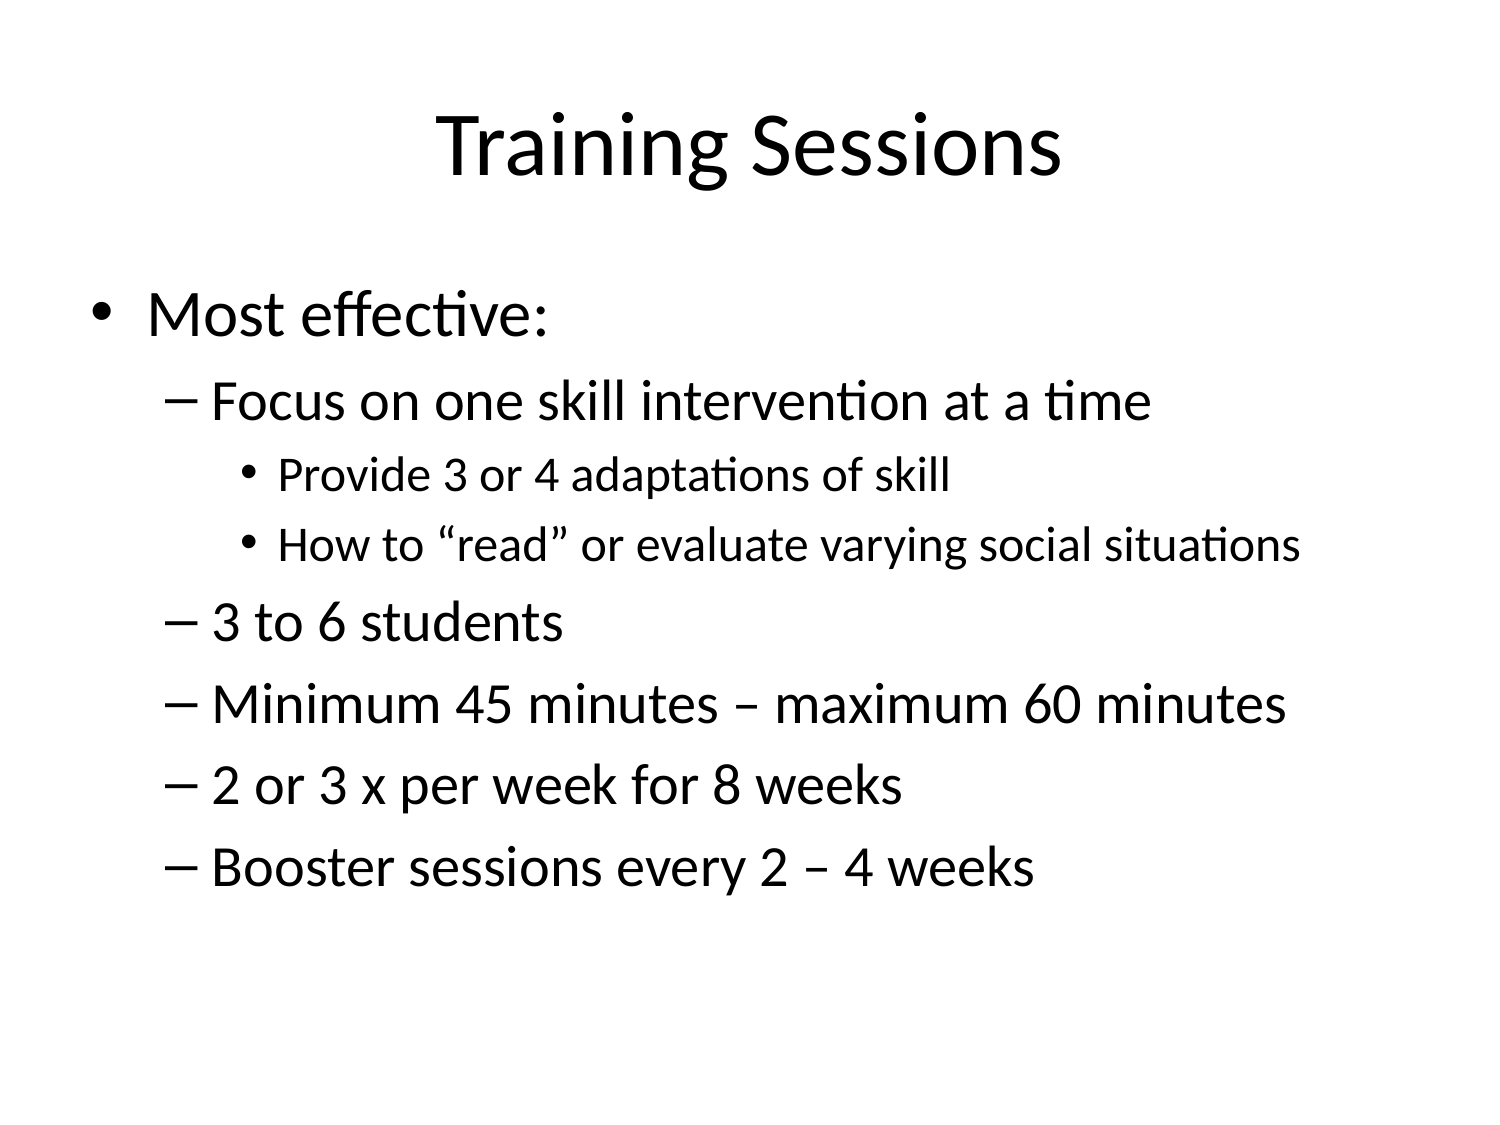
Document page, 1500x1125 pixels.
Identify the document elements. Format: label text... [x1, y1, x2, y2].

list Most effective: Focus on one skill intervention at a time Provide 3 or 4 adaptations of skill How to “read” or evaluate varying social situations 3 to 6 students Minimum 45 minutes – maximum 60 minutes 2 or 3 x per week for 8 weeks Booster sessions every 2 – 4 weeks [74, 262, 1426, 1006]
title Training Sessions [74, 44, 1426, 233]
